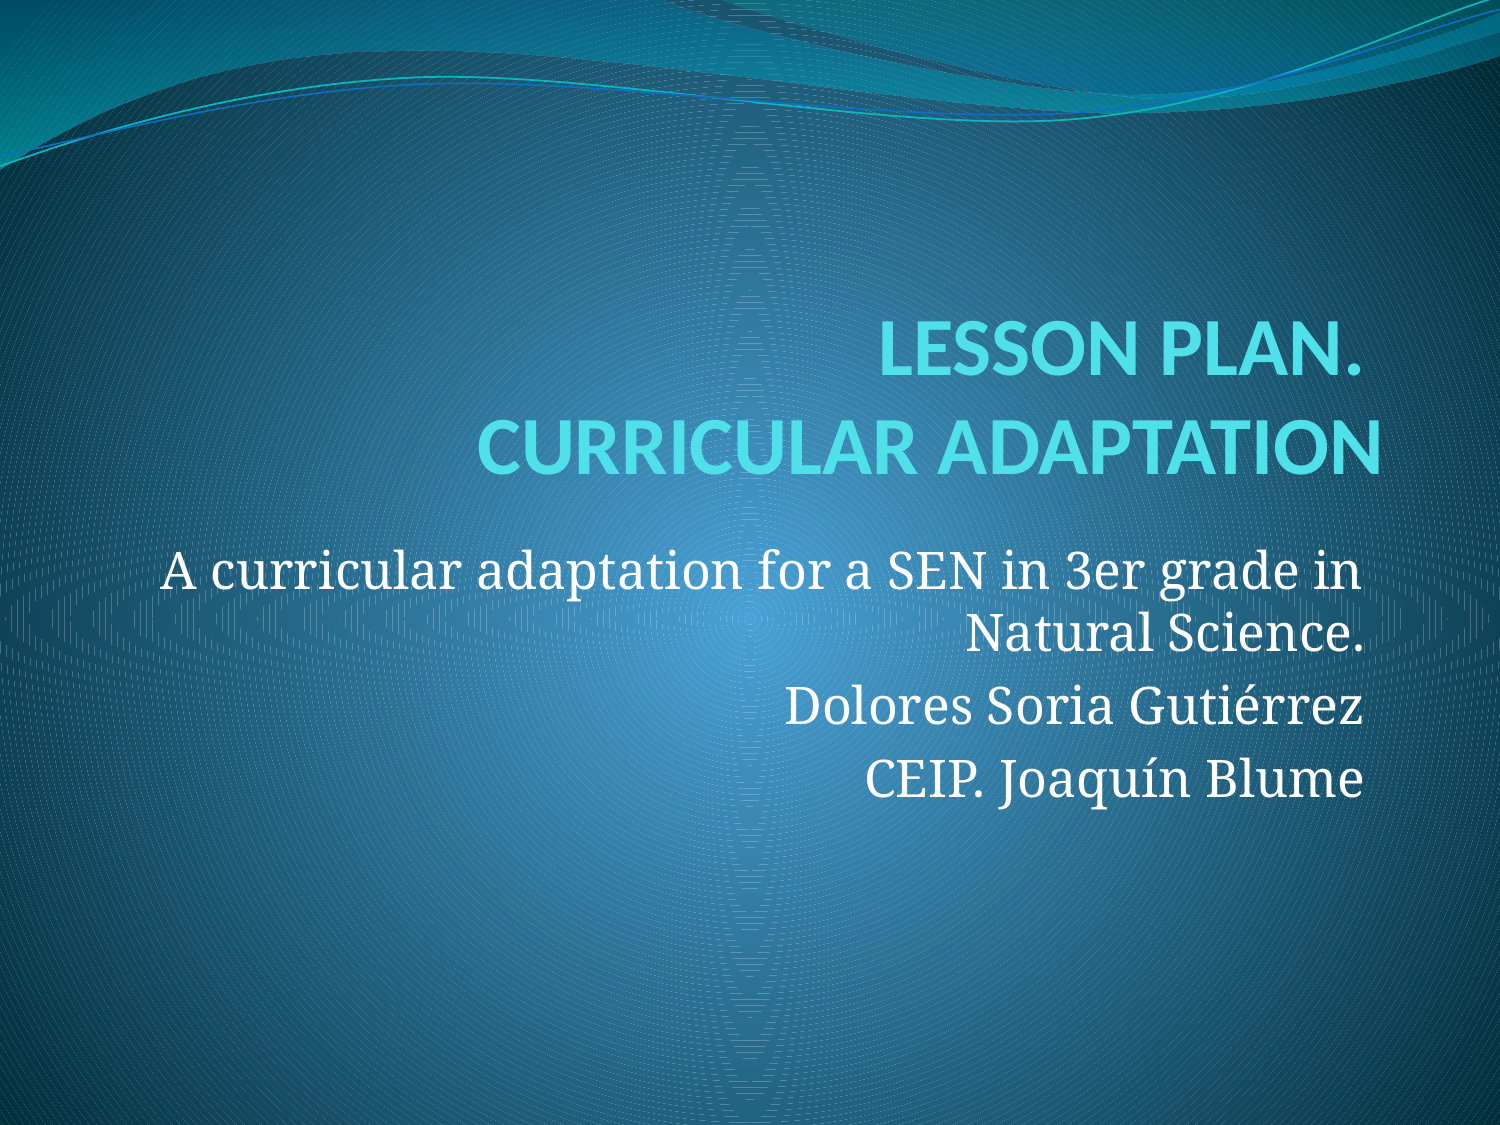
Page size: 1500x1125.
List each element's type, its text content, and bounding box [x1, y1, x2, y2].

subtitle A curricular adaptation for a SEN in 3er grade in Natural Science. Dolores Soria Gutiérrez CEIP. Joaquín Blume [87, 529, 1376, 818]
title LESSON PLAN. CURRICULAR ADAPTATION [112, 290, 1388, 591]
